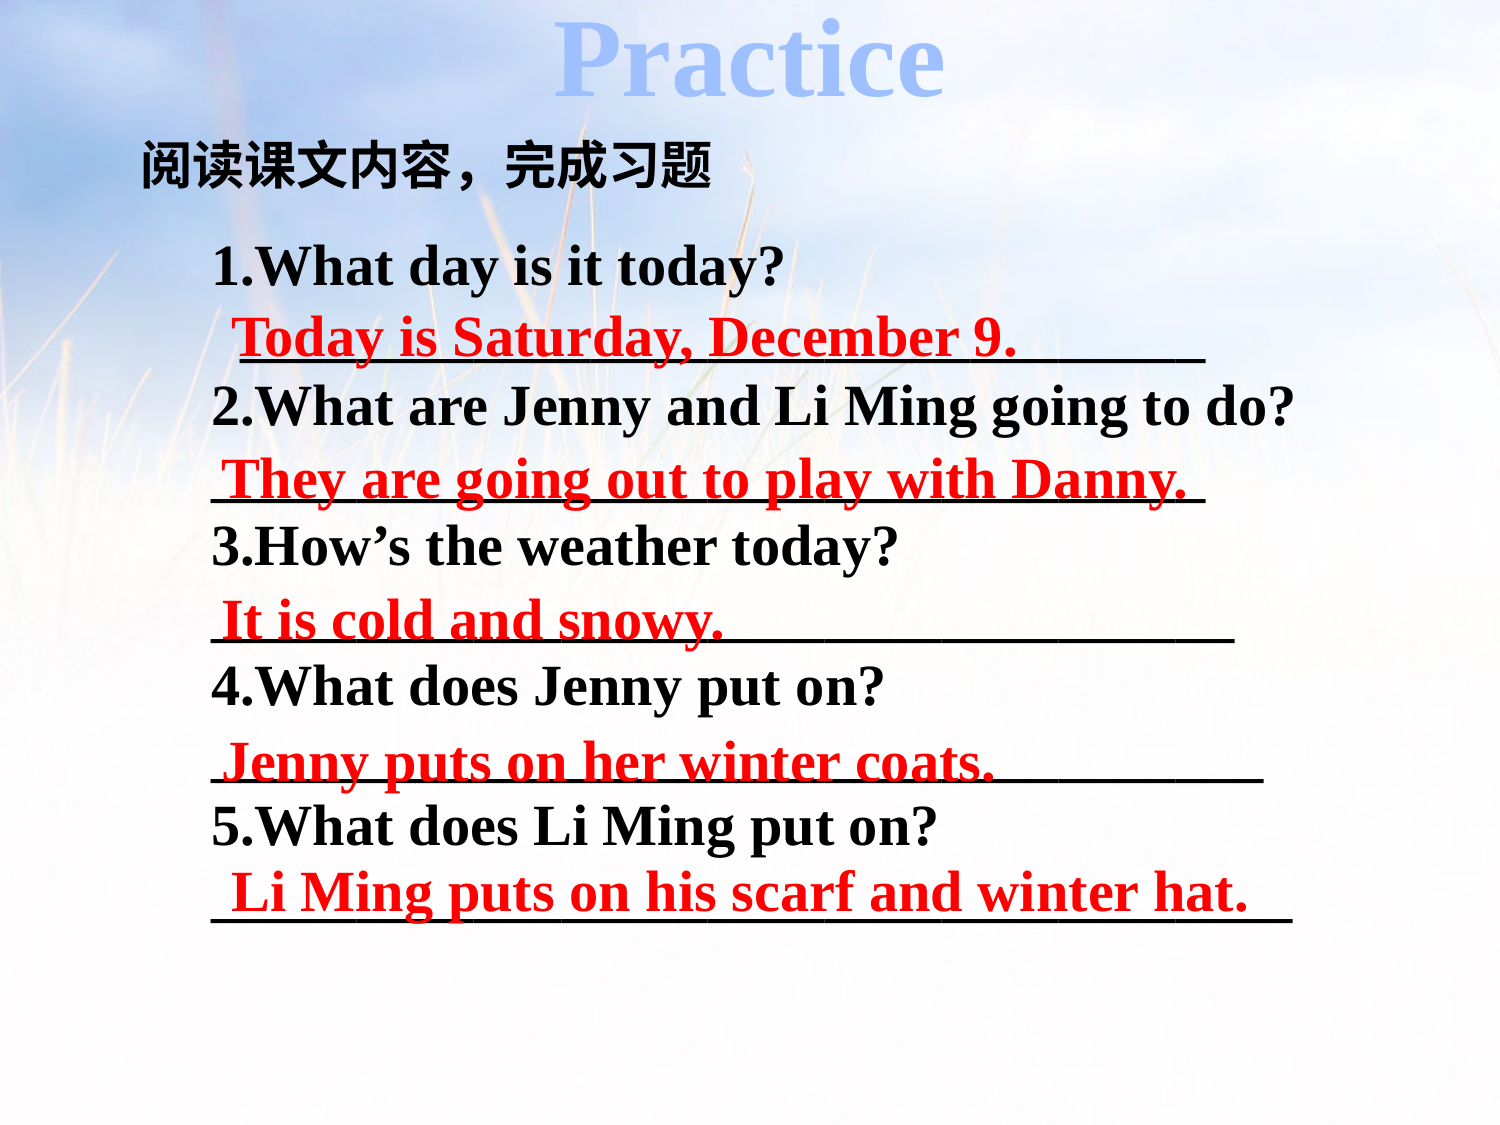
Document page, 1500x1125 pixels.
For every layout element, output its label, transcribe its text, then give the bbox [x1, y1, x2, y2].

text_box Li Ming puts on his scarf and winter hat. [216, 846, 1365, 931]
text_box 阅读课文内容，完成习题 [125, 127, 1158, 203]
picture [0, 127, 1500, 1125]
text_box Today is Saturday, December 9. [216, 290, 1211, 376]
text_box They are going out to play with Danny. [206, 432, 1306, 518]
text_box It is cold and snowy. [206, 574, 932, 659]
text_box 1.What day is it today? _________________________________ 2.What are Jenny and Li Ming going to do? __________________________________ 3.How’s the weather today? ___________________________________ 4.What does Jenny put on? ____________________________________ 5.What does Li Ming put on? _____________________________________ [196, 219, 1500, 935]
text_box Jenny puts on her winter coats. [206, 716, 1329, 801]
text_box Practice [0, 0, 1500, 127]
